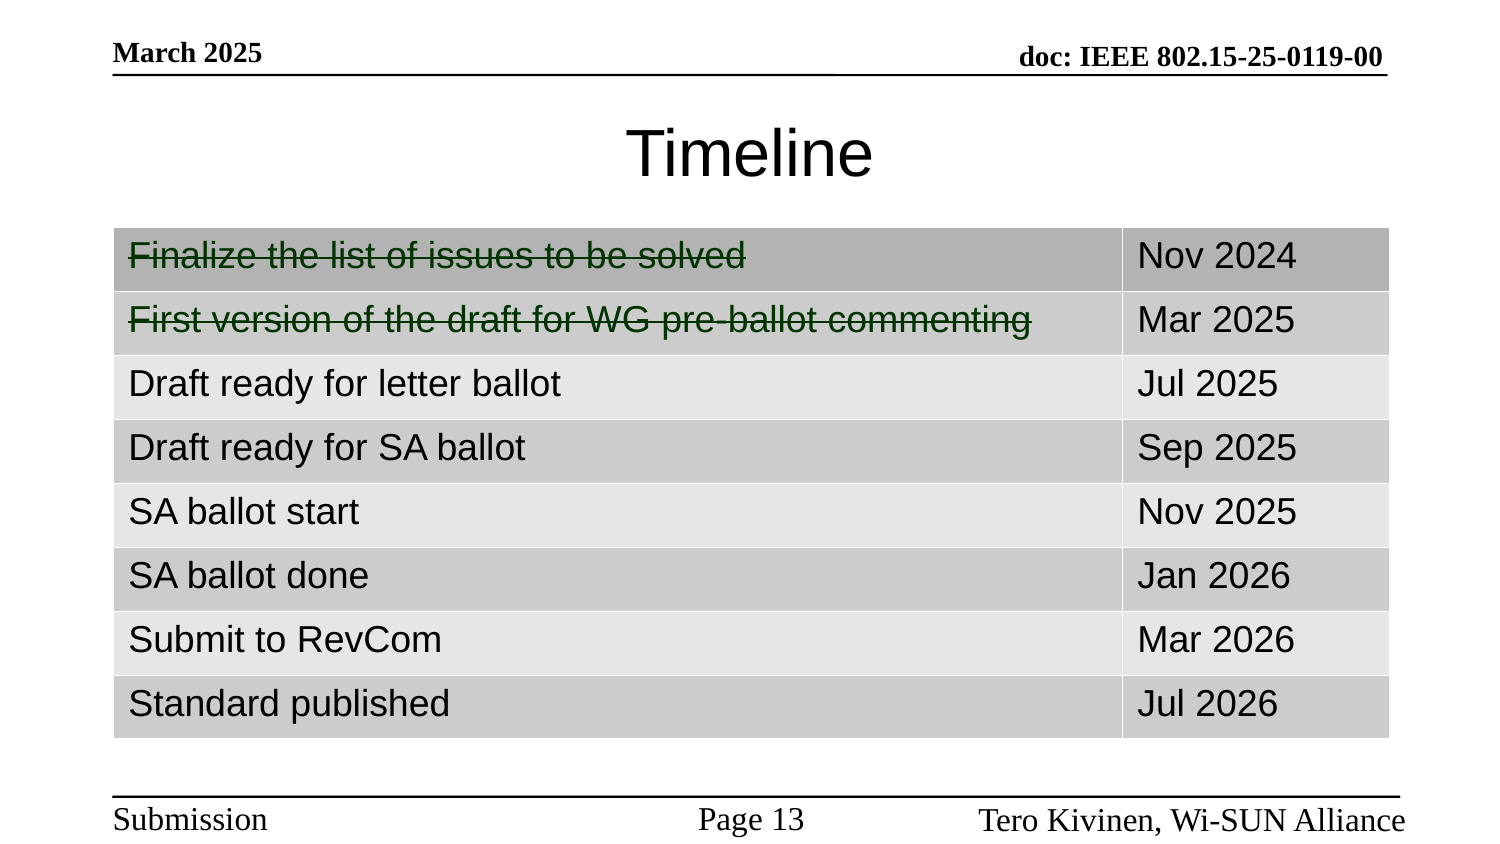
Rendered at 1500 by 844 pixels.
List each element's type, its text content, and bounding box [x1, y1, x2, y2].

table_cell Mar 2025 [1123, 292, 1389, 355]
table_cell Standard published [114, 676, 1122, 738]
table_header Nov 2024 [1123, 228, 1389, 291]
table_cell Sep 2025 [1123, 420, 1389, 483]
table_cell Mar 2026 [1123, 612, 1389, 675]
title Timeline [75, 72, 1425, 227]
table_cell SA ballot start [114, 484, 1122, 547]
table_cell First version of the draft for WG pre-ballot commenting [114, 292, 1122, 355]
table_header Finalize the list of issues to be solved [114, 228, 1122, 291]
table_cell Nov 2025 [1123, 484, 1389, 547]
table_cell Jul 2025 [1123, 356, 1389, 419]
table_cell SA ballot done [114, 548, 1122, 611]
table_cell Draft ready for letter ballot [114, 356, 1122, 419]
table_cell Draft ready for SA ballot [114, 420, 1122, 483]
table_cell Jul 2026 [1123, 676, 1389, 738]
table_cell Submit to RevCom [114, 612, 1122, 675]
table_cell Jan 2026 [1123, 548, 1389, 611]
